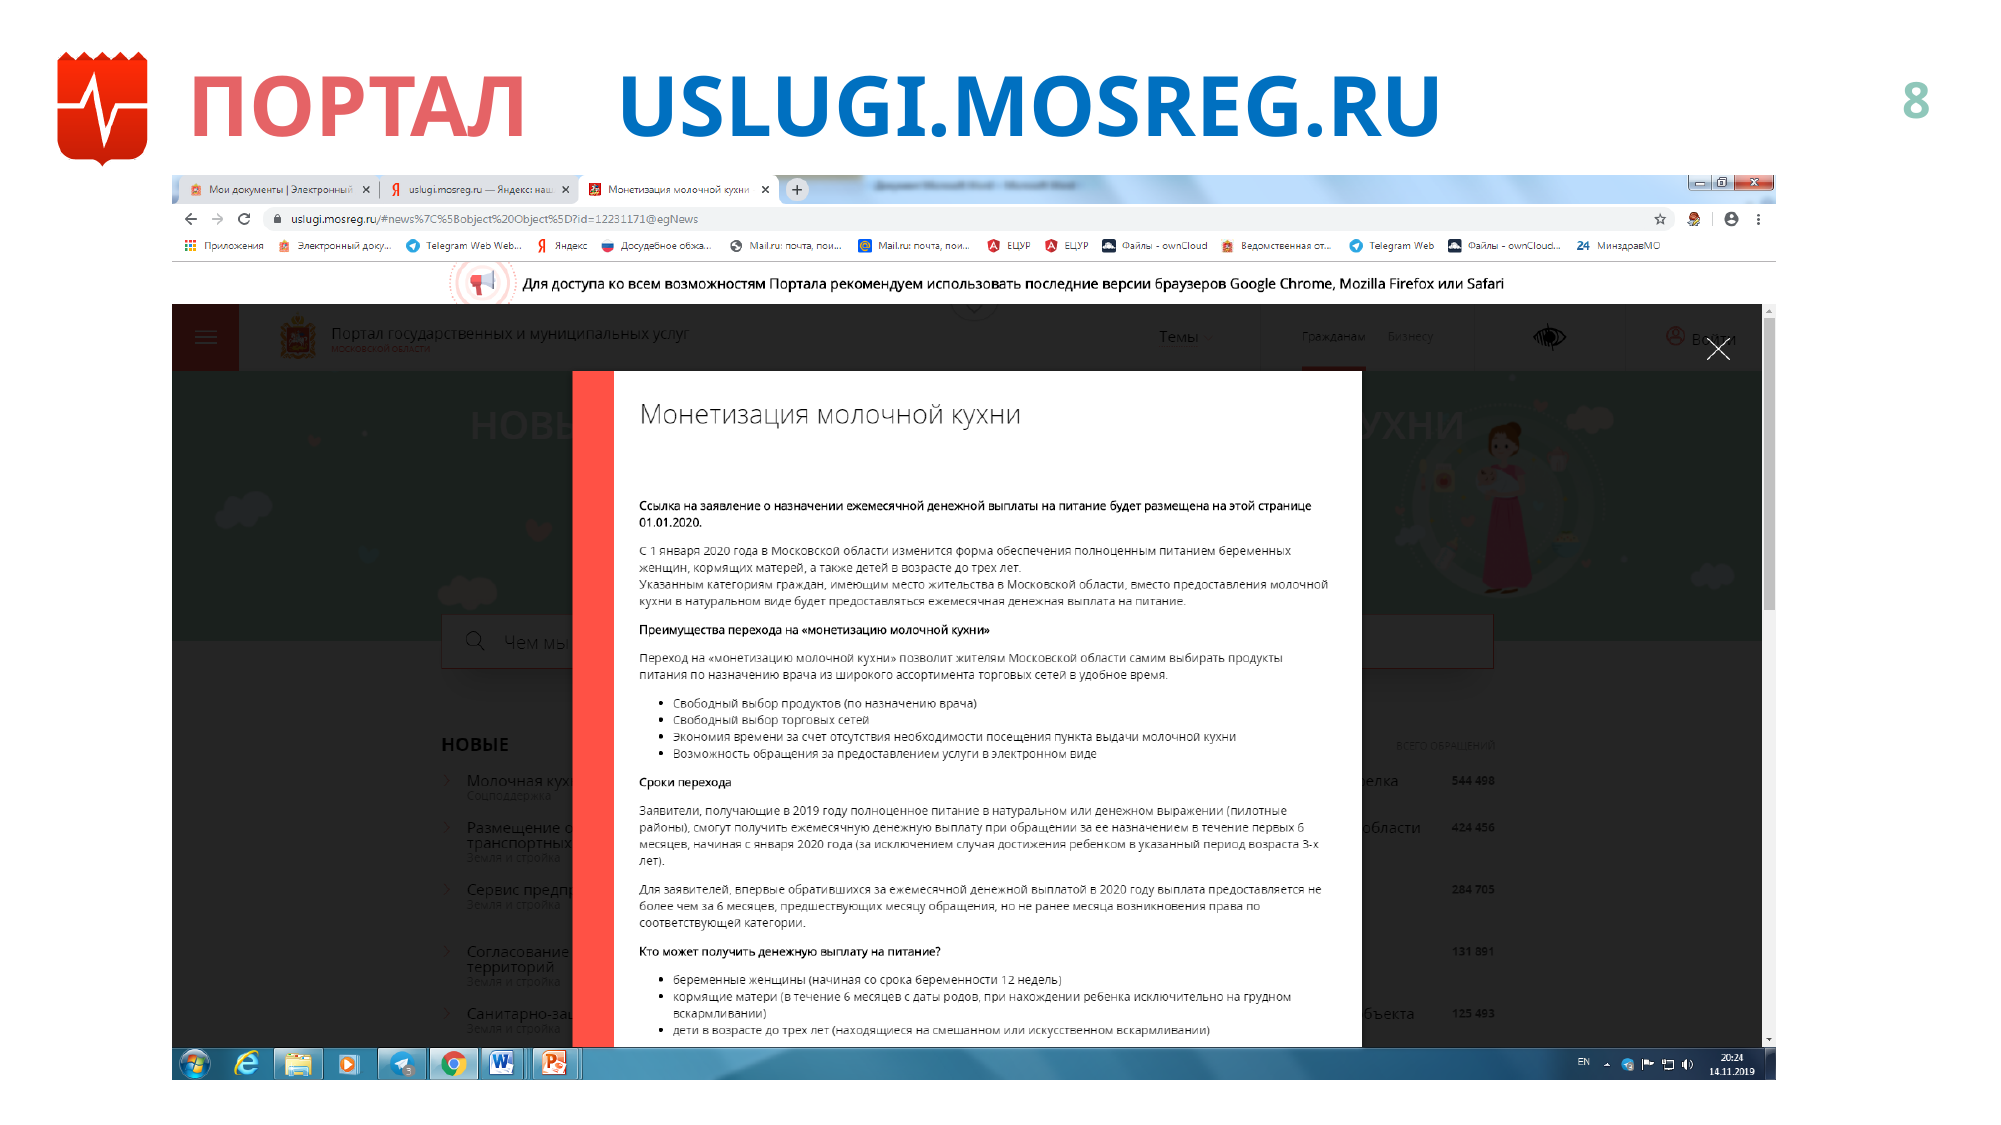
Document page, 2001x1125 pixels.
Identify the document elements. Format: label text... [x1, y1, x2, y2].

text_box ПОРТАЛ USLUGI.MOSREG.RU [172, 0, 1835, 207]
slide_number 8 [1835, 0, 1946, 207]
picture [43, 41, 161, 176]
picture [172, 175, 1776, 1080]
